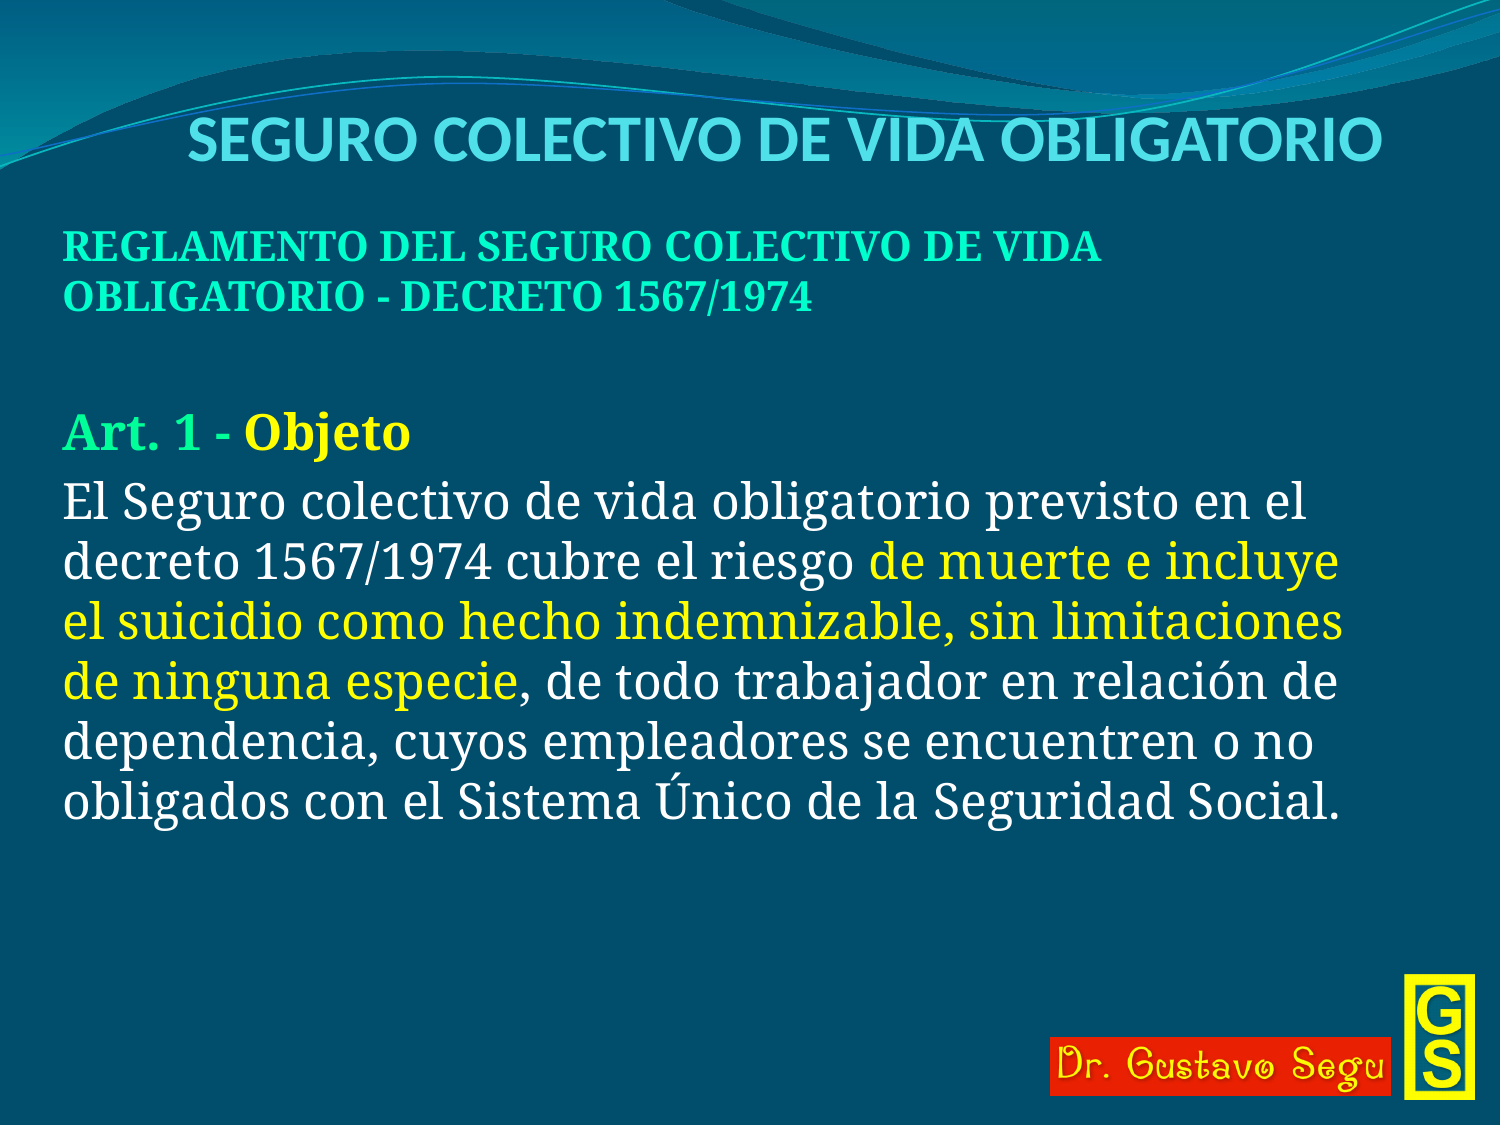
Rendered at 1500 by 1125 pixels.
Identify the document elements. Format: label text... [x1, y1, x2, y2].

picture [1051, 1038, 1390, 1095]
title SEGURO COLECTIVO DE VIDA OBLIGATORIO [112, 62, 1388, 175]
subtitle REGLAMENTO DEL SEGURO COLECTIVO DE VIDA OBLIGATORIO - DECRETO 1567/1974 Art. 1 - Objeto El Seguro colectivo de vida obligatorio previsto en el decreto 1567/1974 cubre el riesgo de muerte e incluye el suicidio como hecho indemnizable, sin limitaciones de ninguna especie, de todo trabajador en relación de dependencia, cuyos empleadores se encuentren o no obligados con el Sistema Único de la Seguridad Social. [62, 212, 1388, 1025]
picture [1405, 975, 1474, 1099]
